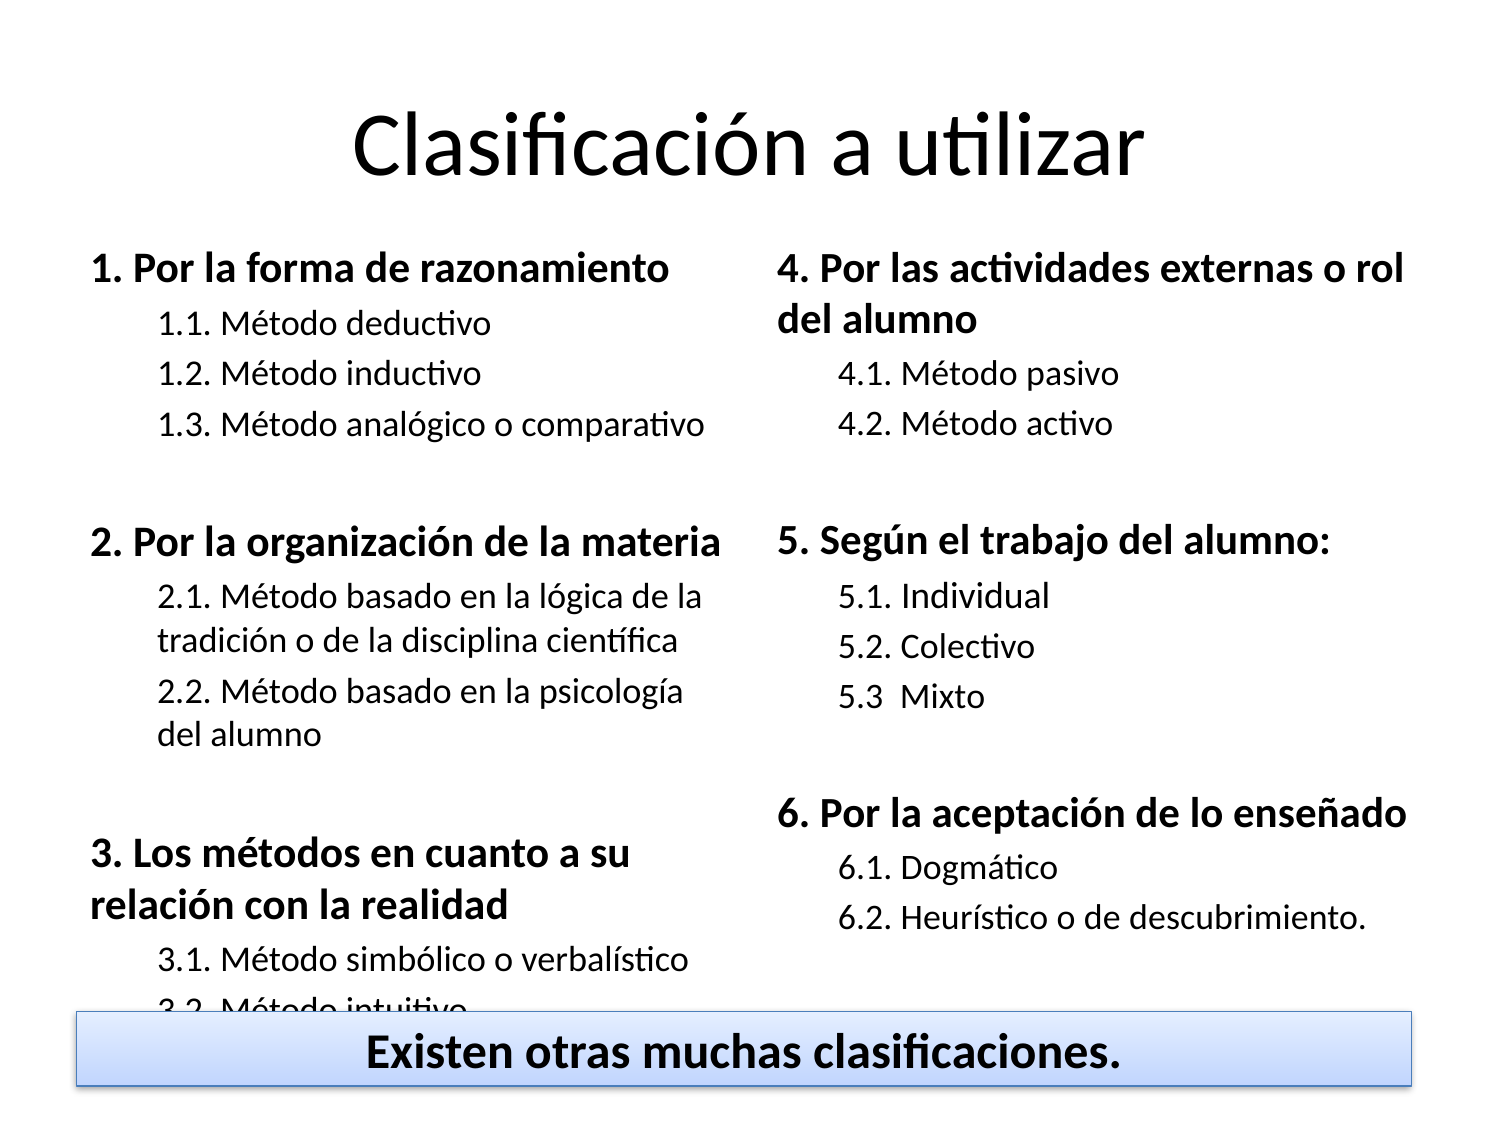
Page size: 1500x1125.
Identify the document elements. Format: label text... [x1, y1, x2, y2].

title Clasificación a utilizar [75, 45, 1425, 233]
text_box Existen otras muchas clasificaciones. [76, 1011, 1412, 1087]
list 4. Por las actividades externas o rol del alumno 4.1. Método pasivo 4.2. Método activo 5. Según el trabajo del alumno: 5.1. Individual 5.2. Colectivo 5.3 Mixto 6. Por la aceptación de lo enseñado 6.1. Dogmático 6.2. Heurístico o de descubrimiento. [761, 231, 1425, 988]
list 1. Por la forma de razonamiento 1.1. Método deductivo 1.2. Método inductivo 1.3. Método analógico o comparativo 2. Por la organización de la materia 2.1. Método basado en la lógica de la tradición o de la disciplina científica 2.2. Método basado en la psicología del alumno 3. Los métodos en cuanto a su relación con la realidad 3.1. Método simbólico o verbalístico 3.2. Método intuitivo [75, 231, 738, 1010]
